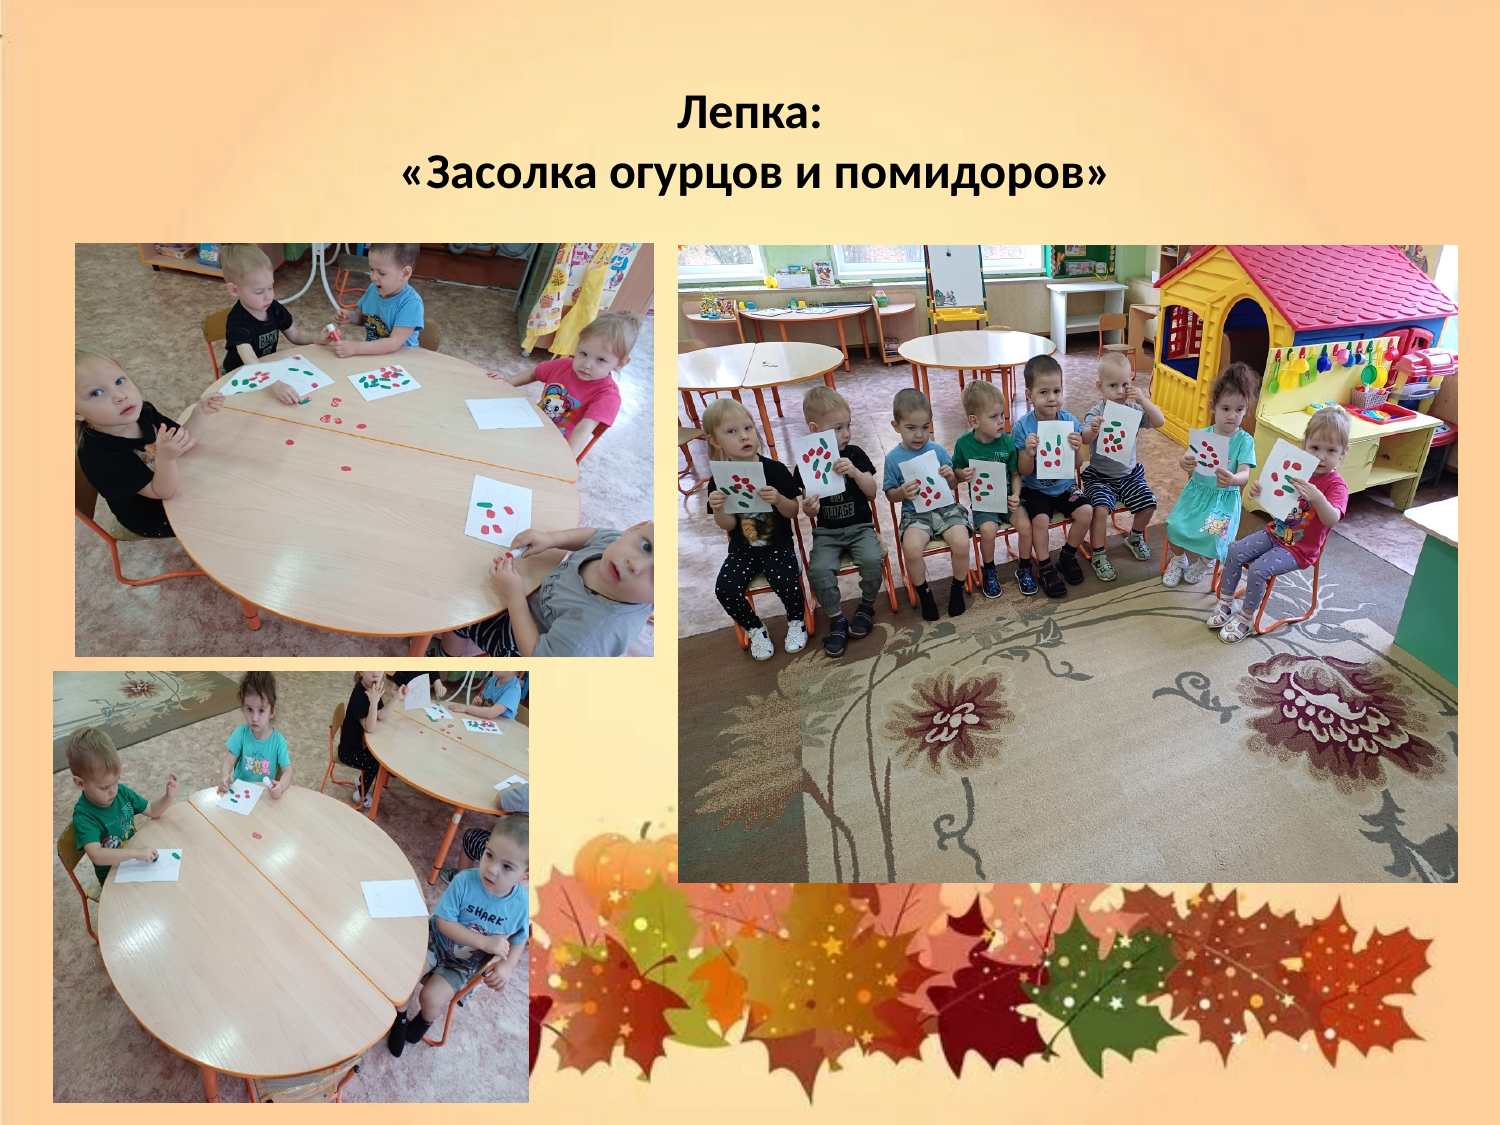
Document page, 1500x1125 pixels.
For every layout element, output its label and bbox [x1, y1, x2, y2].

picture [0, 0, 1500, 1125]
list [74, 243, 655, 658]
